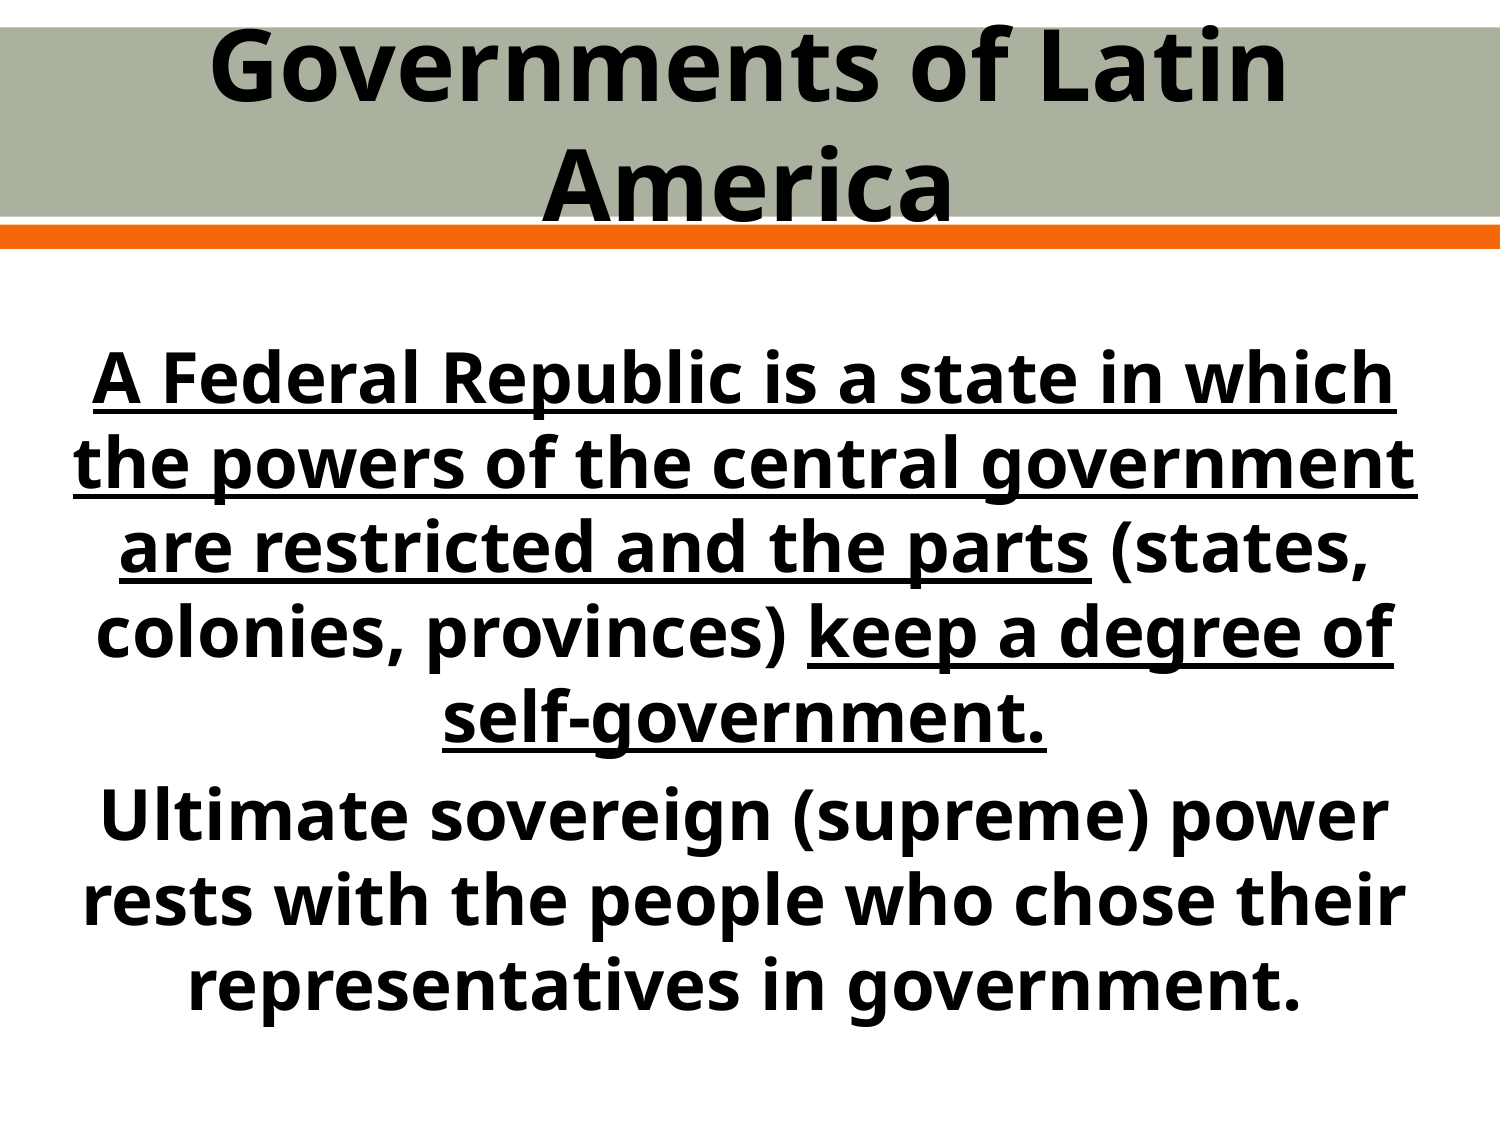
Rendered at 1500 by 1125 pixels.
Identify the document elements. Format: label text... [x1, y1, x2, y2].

text_box Ultimate sovereign (supreme) power rests with the people who chose their representatives in government. [45, 762, 1445, 1032]
title Governments of Latin America [0, 29, 1500, 213]
text_box A Federal Republic is a state in which the powers of the central government are restricted and the parts (states, colonies, provinces) keep a degree of self-government. [26, 324, 1464, 765]
